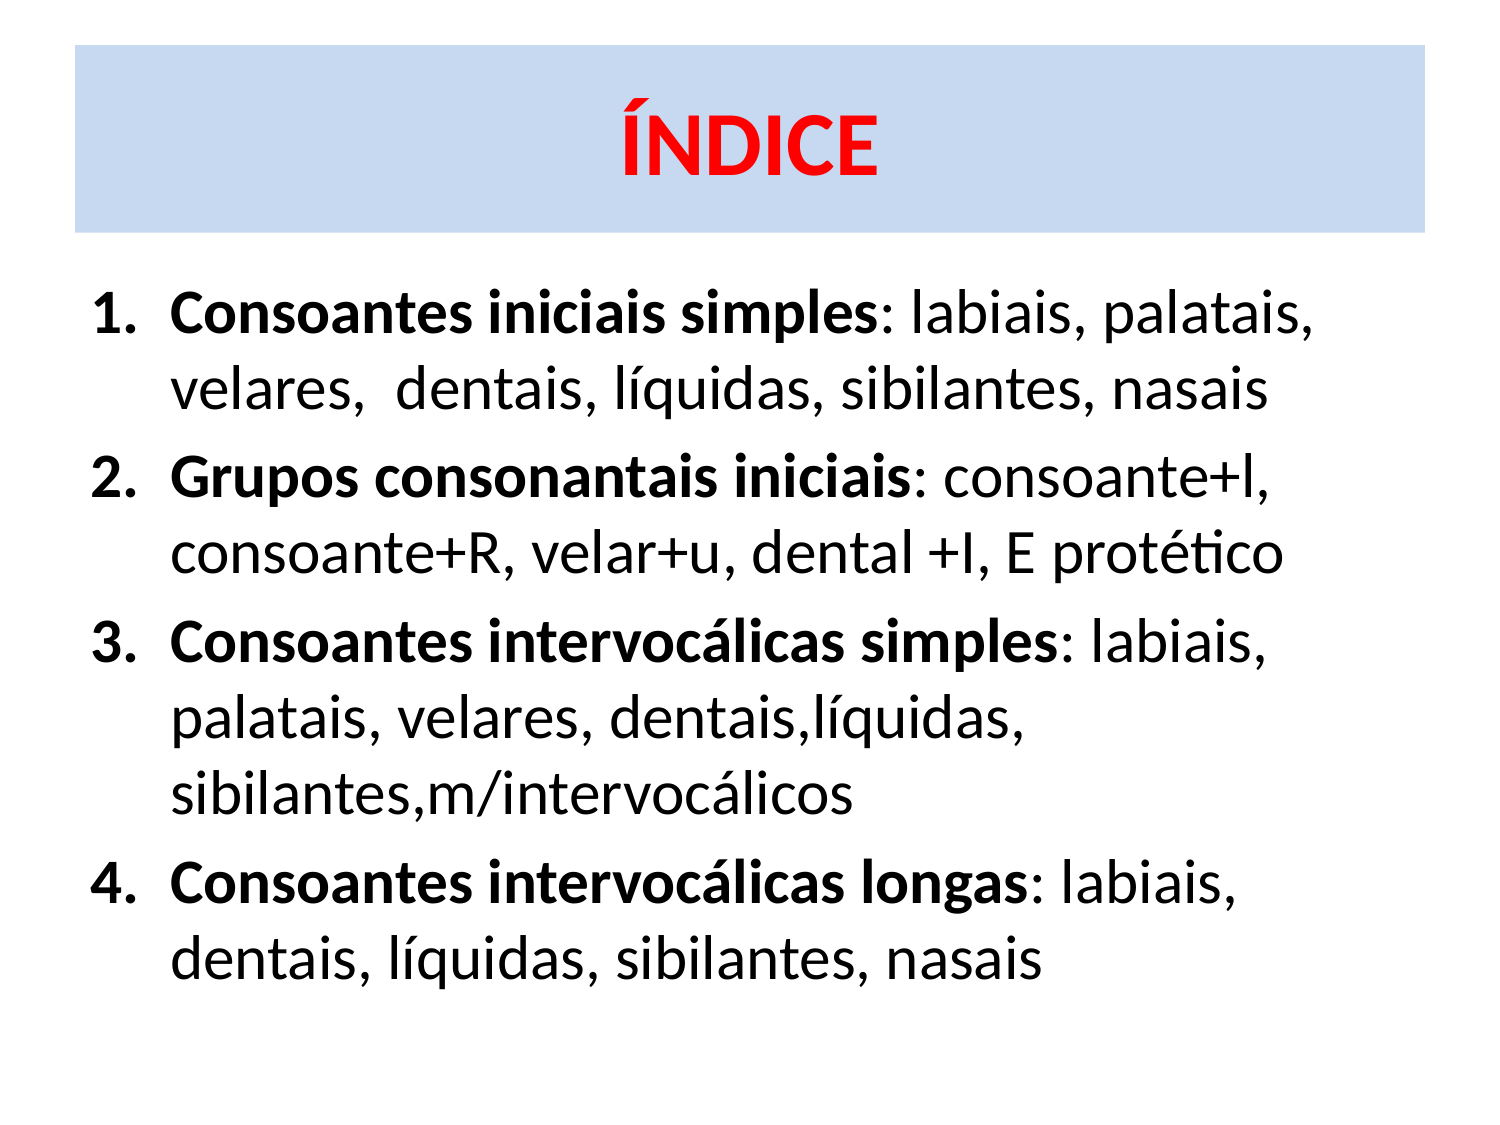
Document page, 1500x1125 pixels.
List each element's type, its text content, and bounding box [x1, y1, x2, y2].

list Consoantes iniciais simples: labiais, palatais, velares, dentais, líquidas, sibilantes, nasais Grupos consonantais iniciais: consoante+l, consoante+R, velar+u, dental +I, E protético Consoantes intervocálicas simples: labiais, palatais, velares, dentais,líquidas, sibilantes,m/intervocálicos Consoantes intervocálicas longas: labiais, dentais, líquidas, sibilantes, nasais [75, 262, 1425, 1005]
title ÍNDICE [75, 45, 1425, 233]
